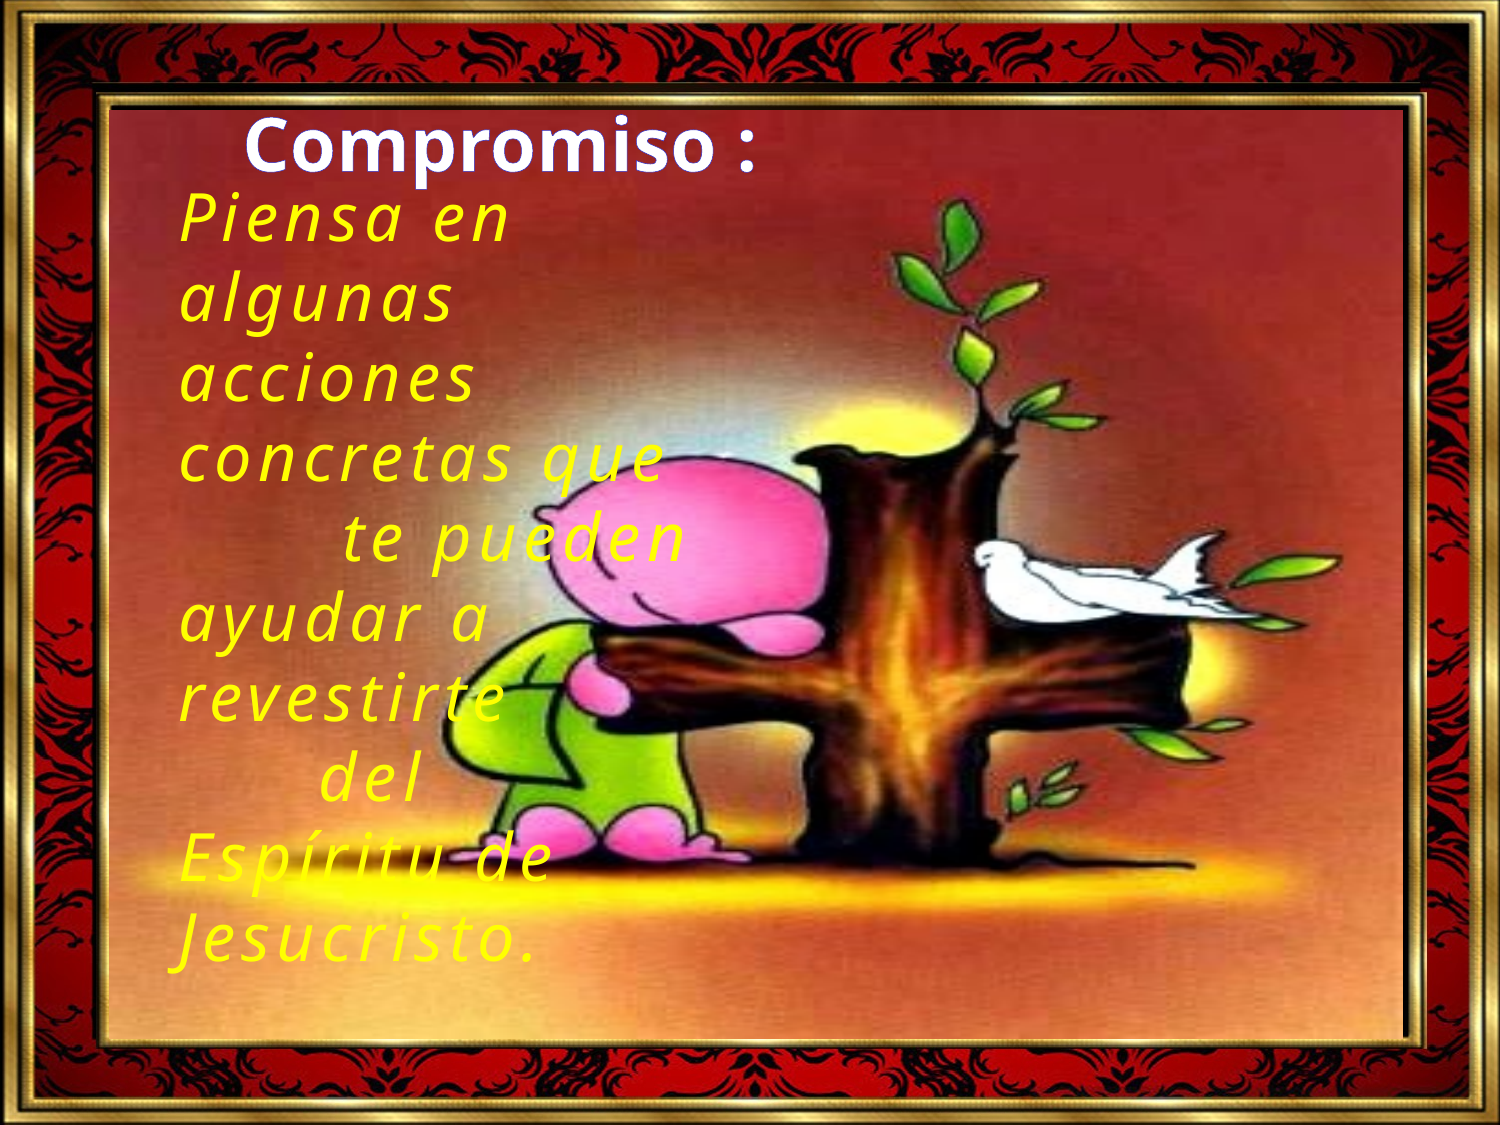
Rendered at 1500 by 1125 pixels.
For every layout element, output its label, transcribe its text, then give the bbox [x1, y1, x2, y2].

text_box Compromiso : [227, 89, 841, 108]
picture [0, 0, 1500, 1125]
